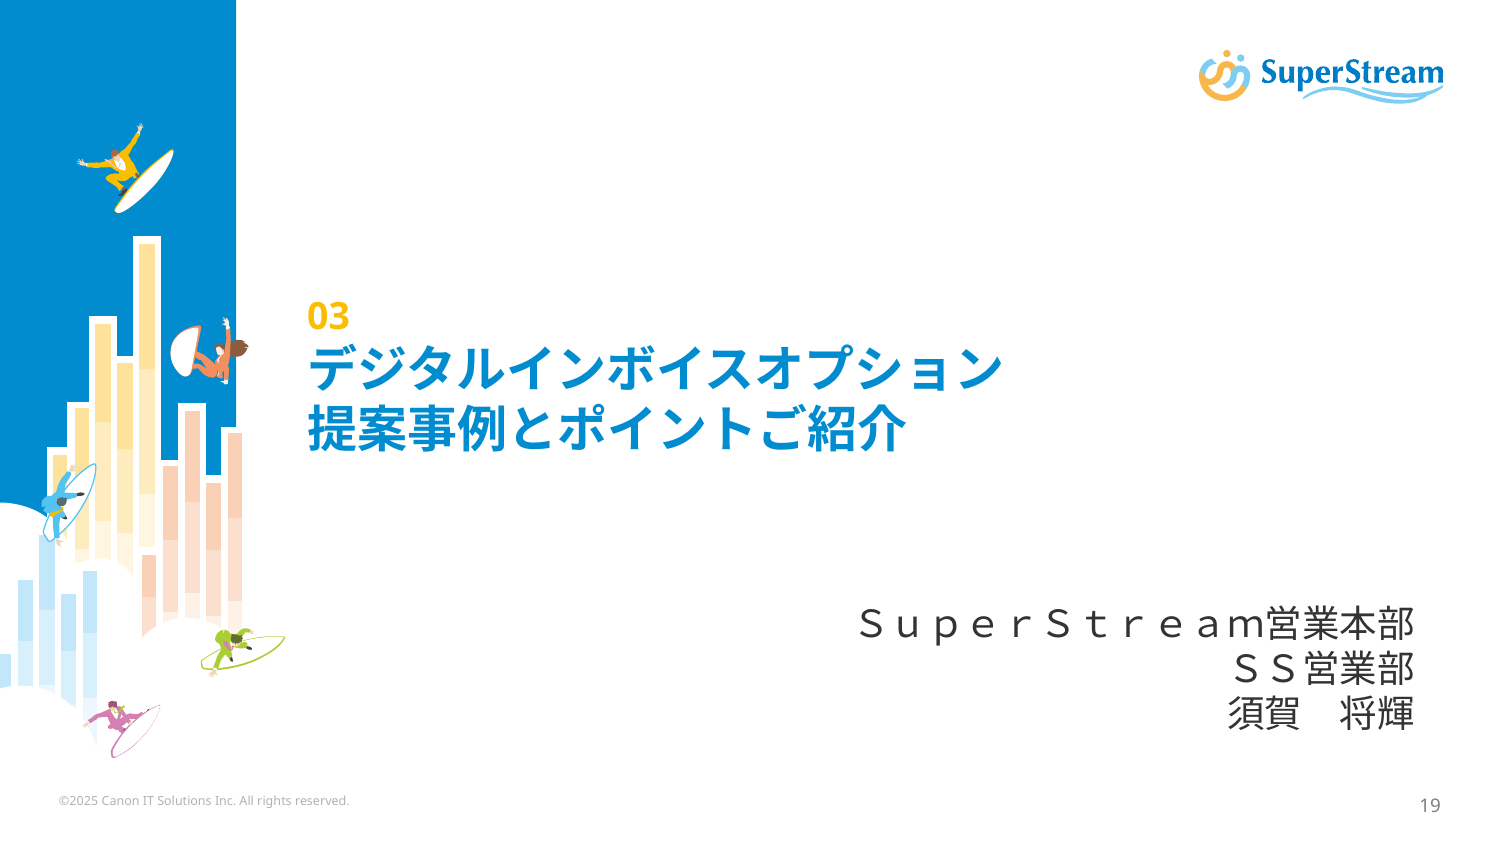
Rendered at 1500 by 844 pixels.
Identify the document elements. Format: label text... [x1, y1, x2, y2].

slide_number 19 [1381, 797, 1441, 820]
footer ©2025 Canon IT Solutions Inc. All rights reserved. [58, 788, 414, 811]
title 03 デジタルインボイスオプション 提案事例とポイントご紹介 [307, 209, 1430, 540]
text_box ＳｕｐｅｒＳｔｒｅａｍ営業本部 ＳＳ営業部 須賀 将輝 [797, 592, 1430, 743]
